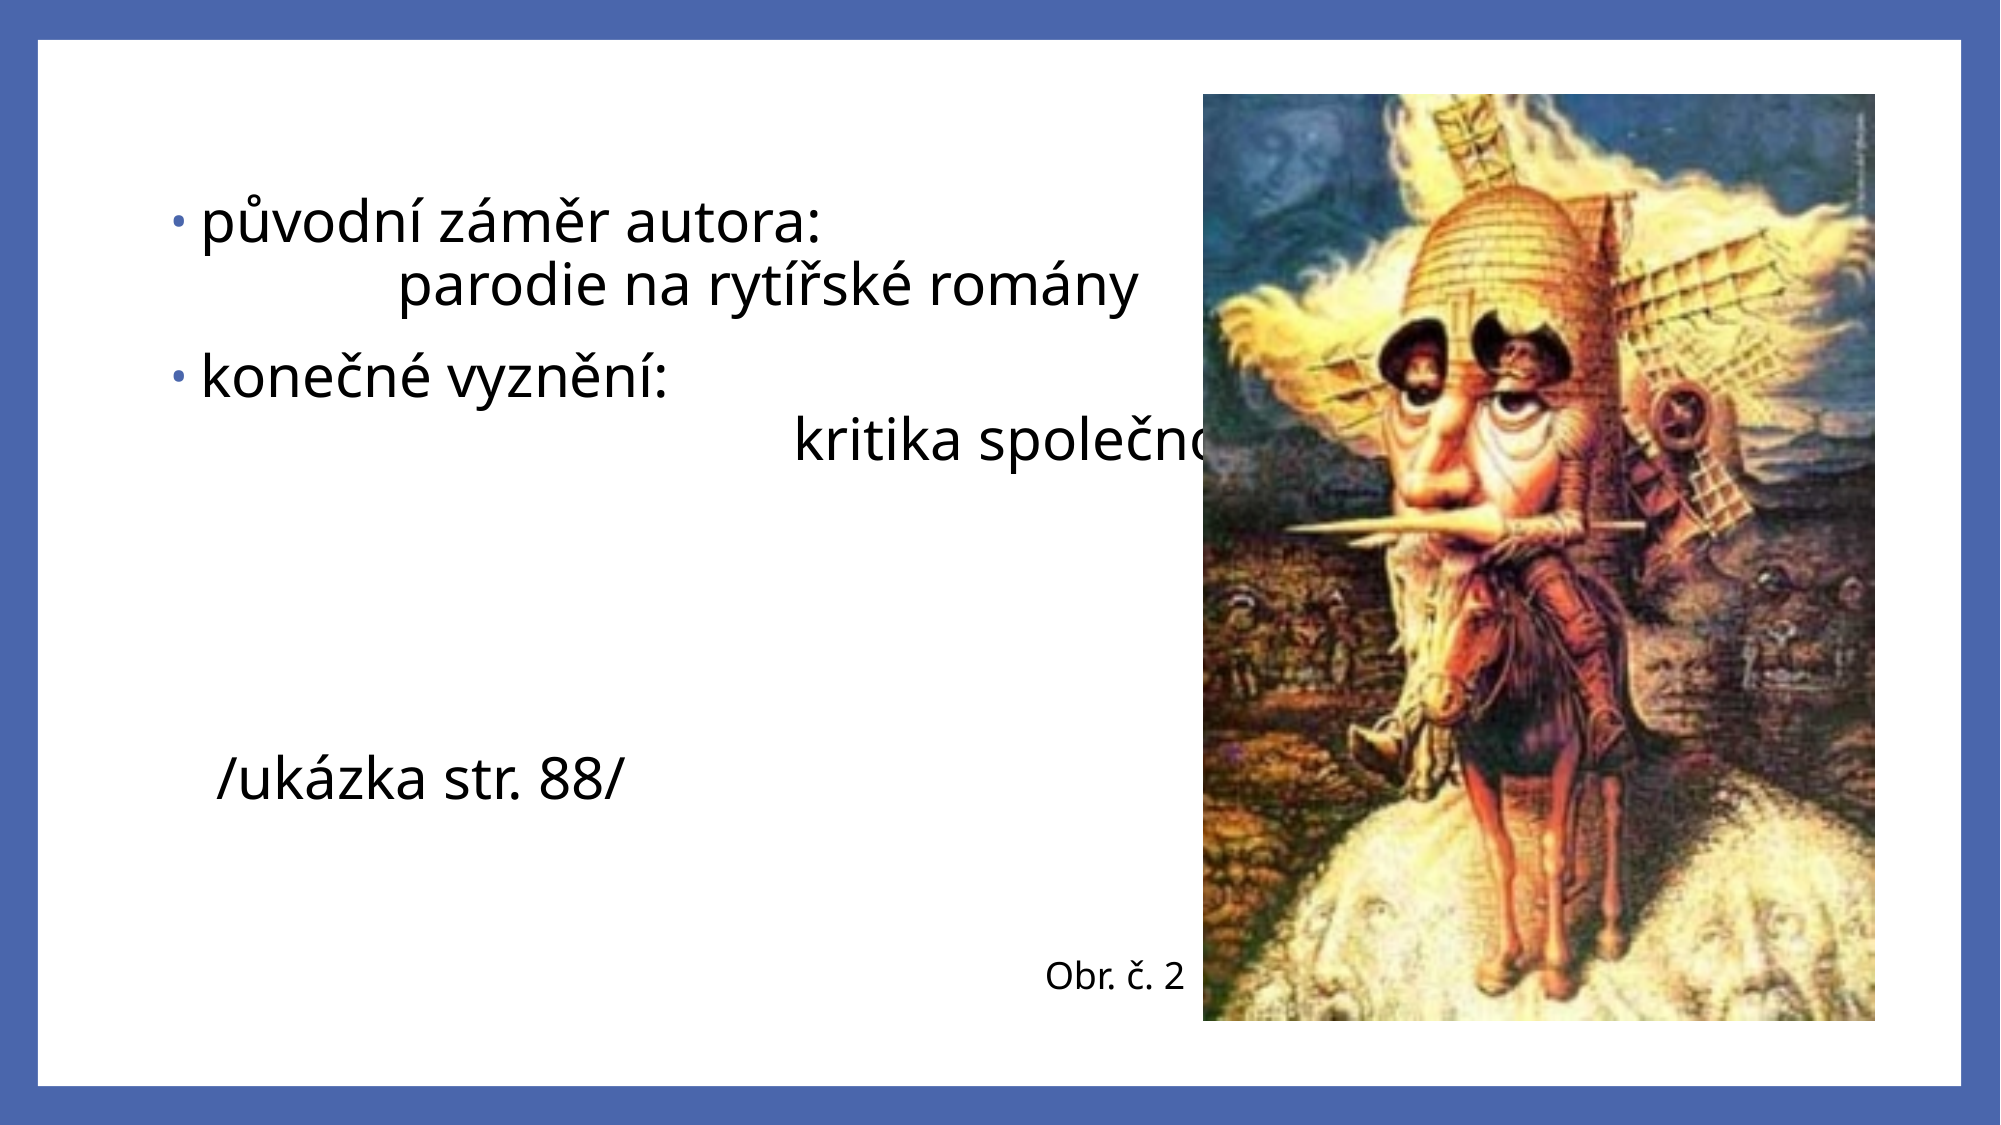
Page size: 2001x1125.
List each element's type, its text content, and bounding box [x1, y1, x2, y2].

list původní záměr autora: parodie na rytířské romány konečné vyznění: kritika společnosti, úsilí o nápravu světa /ukázka str. 88/ [147, 185, 1786, 1031]
picture [1202, 94, 1875, 1021]
text_box Obr. č. 2 [1030, 944, 1197, 1004]
